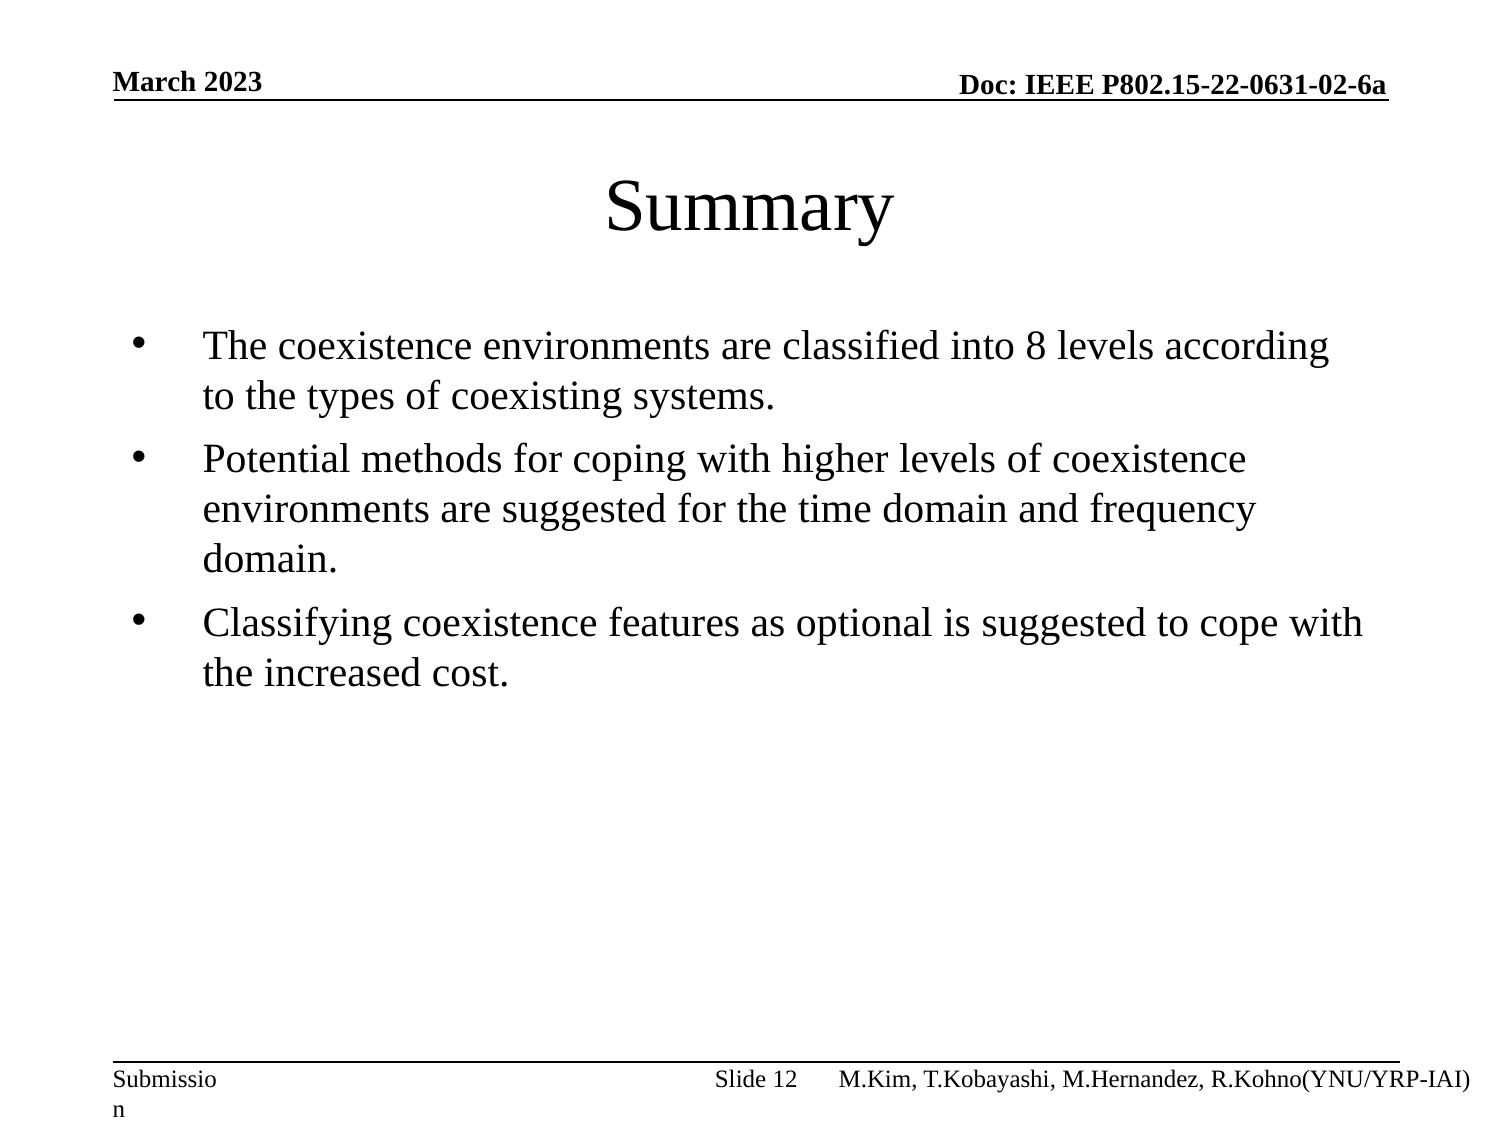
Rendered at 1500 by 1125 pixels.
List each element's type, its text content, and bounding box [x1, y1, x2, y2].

title Summary [112, 112, 1388, 288]
list The coexistence environments are classified into 8 levels according to the types of coexisting systems. Potential methods for coping with higher levels of coexistence environments are suggested for the time domain and frequency domain. Classifying coexistence features as optional is suggested to cope with the increased cost. [112, 302, 1388, 1035]
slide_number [112, 62, 375, 98]
footer M.Kim, T.Kobayashi, M.Hernandez, R.Kohno(YNU/YRP-IAI) [819, 1062, 1472, 1109]
slide_number Slide 12 [712, 1062, 801, 1093]
